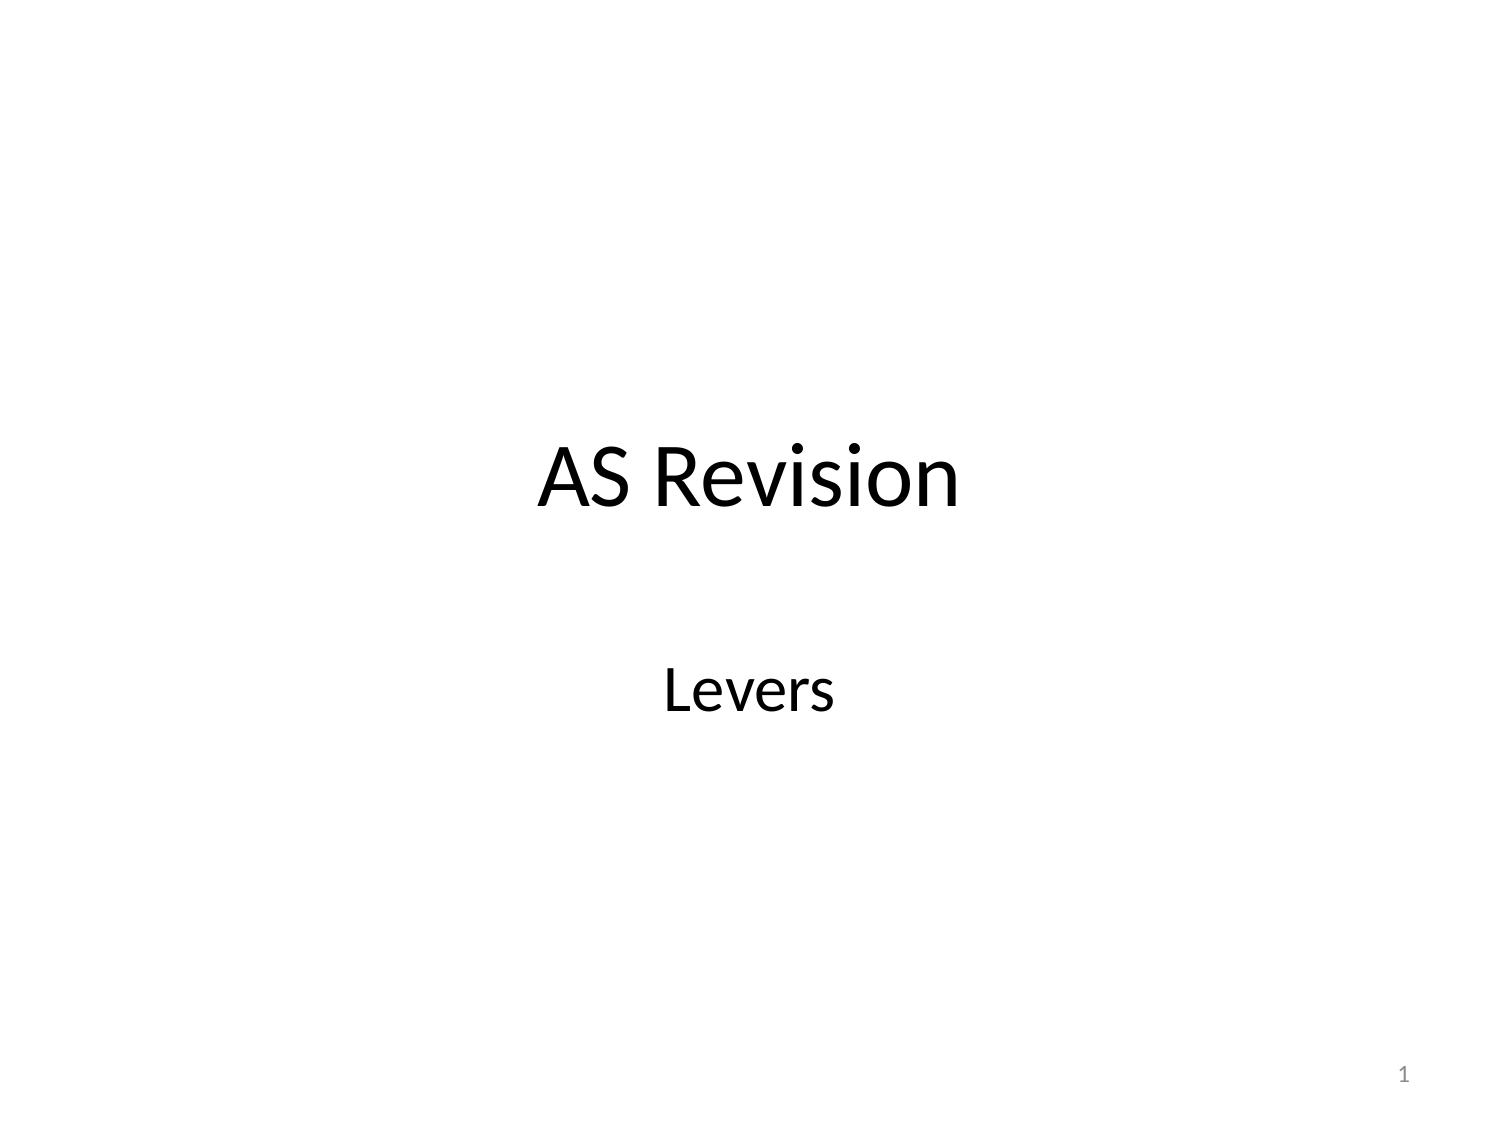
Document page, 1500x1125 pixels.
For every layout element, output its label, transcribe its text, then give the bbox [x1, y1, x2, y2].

subtitle Levers [225, 637, 1275, 925]
slide_number 1 [1074, 1042, 1425, 1103]
title AS Revision [112, 349, 1388, 591]
